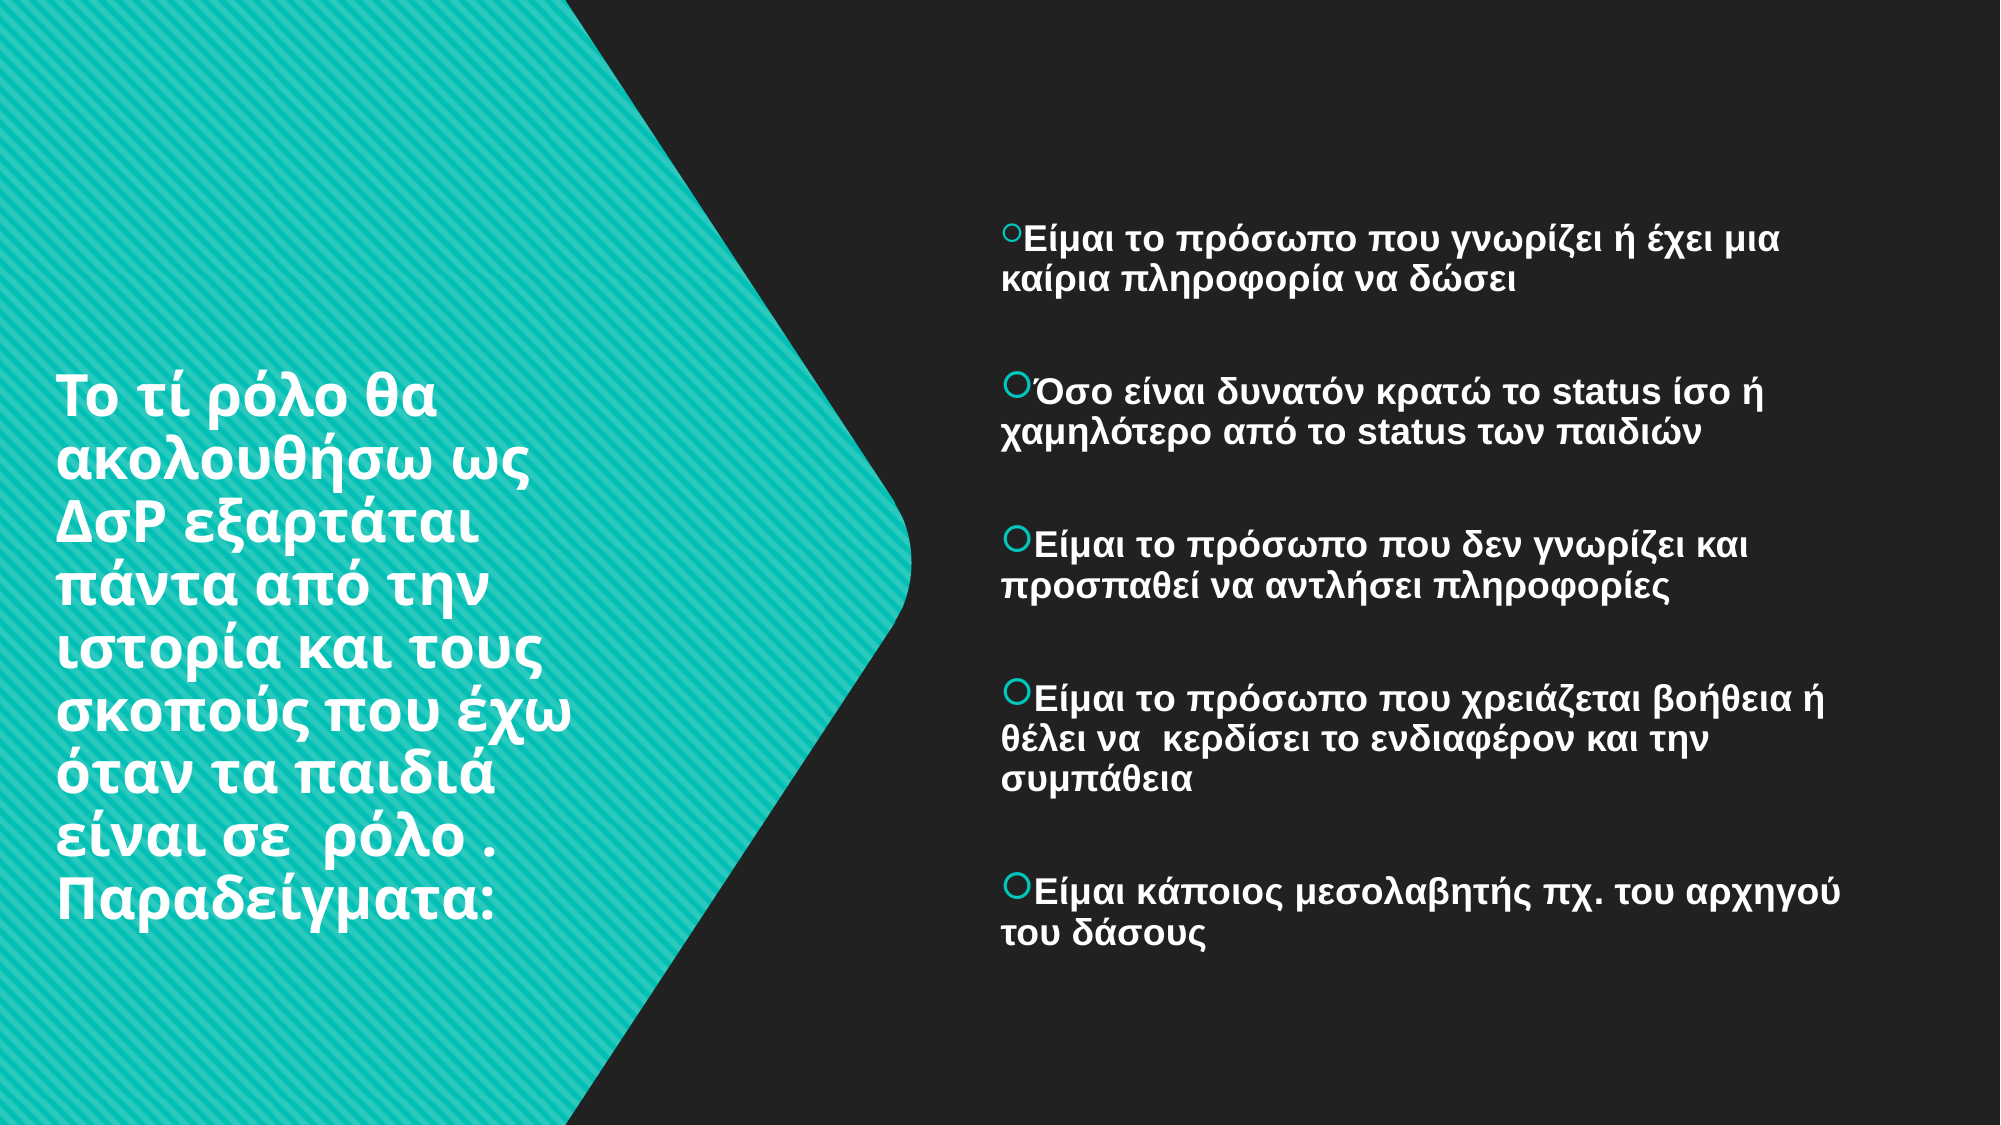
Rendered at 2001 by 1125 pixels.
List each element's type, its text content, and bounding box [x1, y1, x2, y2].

text_box Το τί ρόλο θα ακολουθήσω ως ΔσΡ εξαρτάται πάντα από την ιστορία και τους σκοπούς που έχω όταν τα παιδιά είναι σε ρόλο . Παραδείγματα: [40, 358, 653, 940]
text_box Είμαι το πρόσωπο που γνωρίζει ή έχει μια καίρια πληροφορία να δώσει Όσο είναι δυνατόν κρατώ το status ίσο ή χαμηλότερο από το status των παιδιών Είμαι το πρόσωπο που δεν γνωρίζει και προσπαθεί να αντλήσει πληροφορίες Είμαι το πρόσωπο που χρειάζεται βοήθεια ή θέλει να κερδίσει το ενδιαφέρον και την συμπάθεια Είμαι κάποιος μεσολαβητής πχ. του αρχηγού του δάσους [985, 160, 1866, 965]
text_box [567, 0, 2000, 1125]
text_box [0, 0, 913, 1125]
